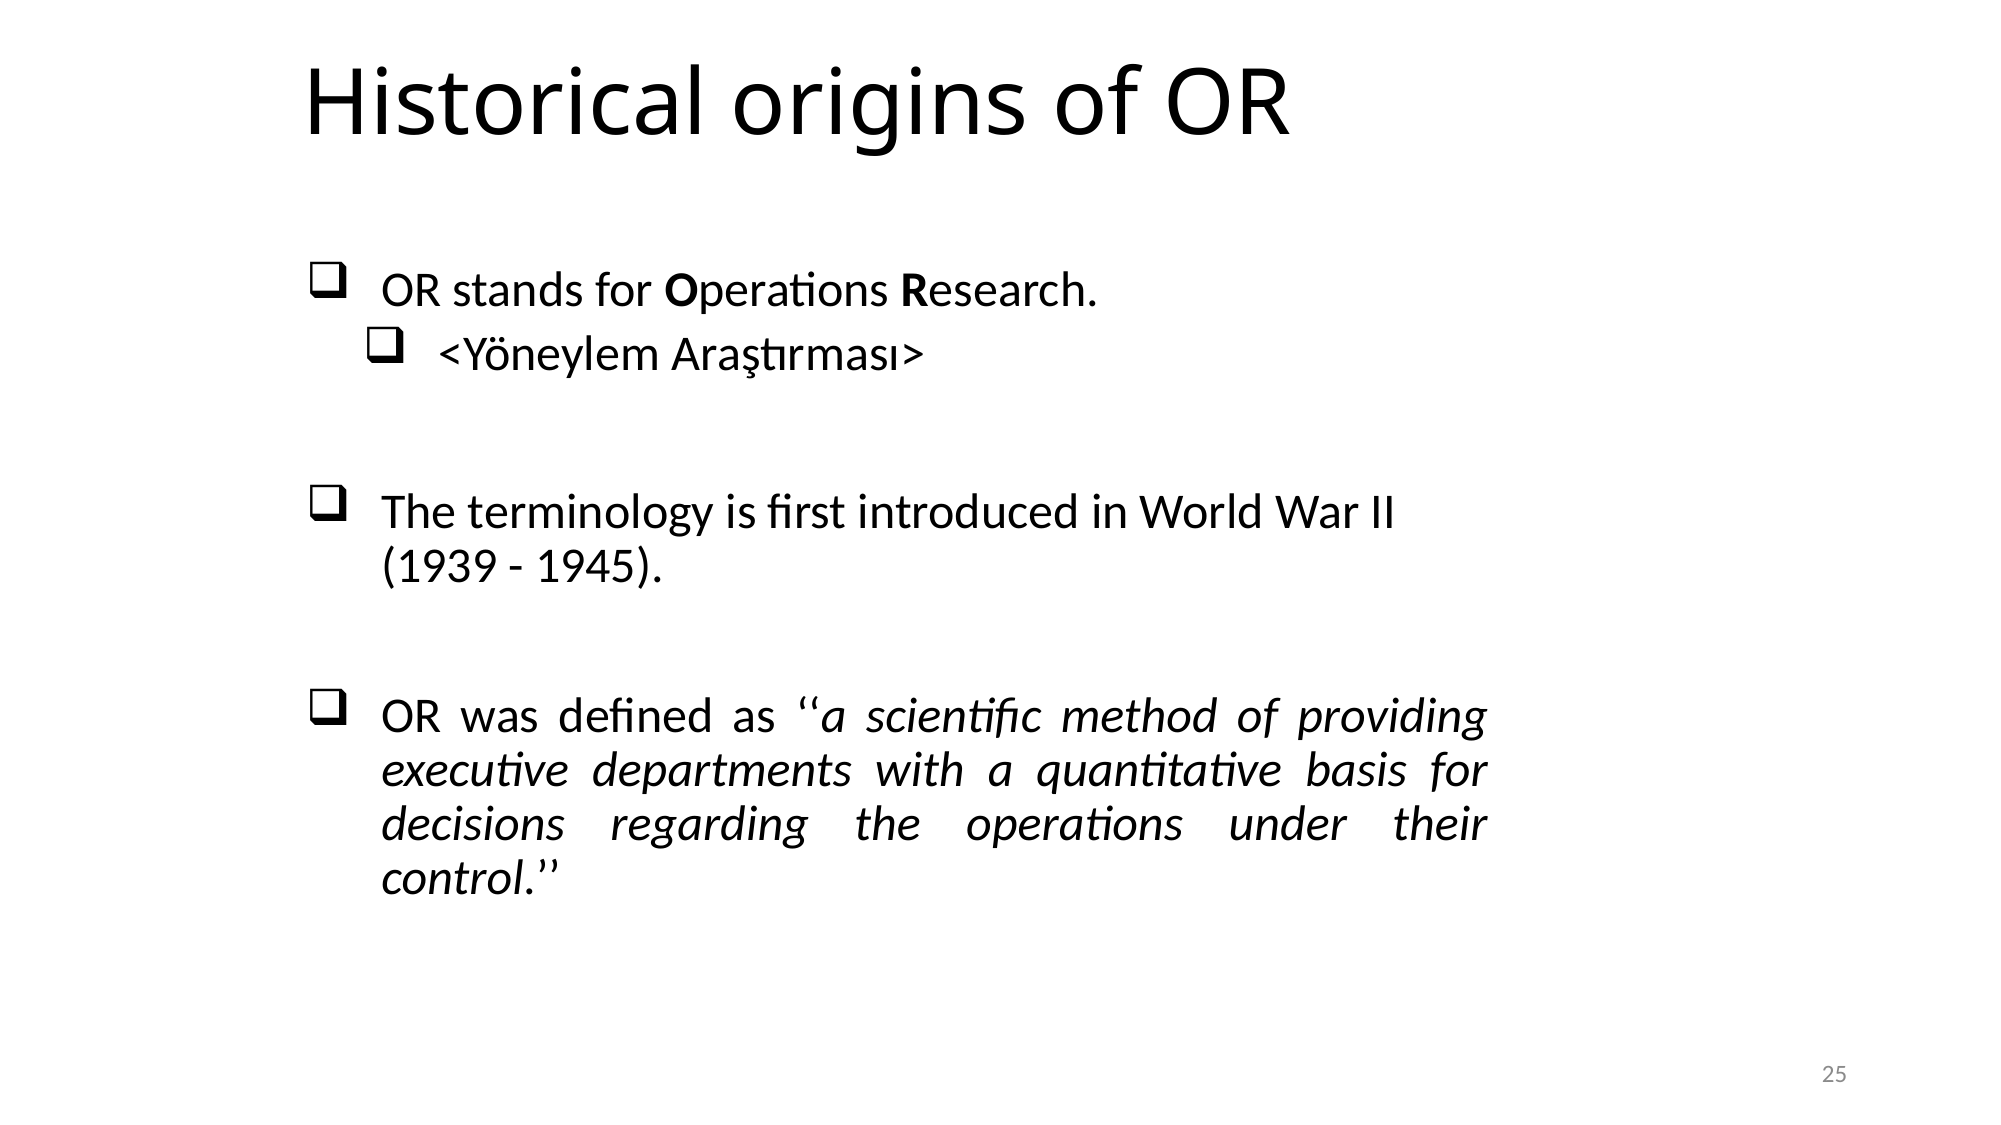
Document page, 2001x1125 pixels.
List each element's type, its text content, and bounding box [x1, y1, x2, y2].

list OR stands for Operations Research. <Yöneylem Araştırması> The terminology is first introduced in World War II (1939 - 1945). OR was defined as ‘‘a scientific method of providing executive departments with a quantitative basis for decisions regarding the operations under their control.’’ [291, 255, 1504, 1024]
title Historical origins of OR [287, 37, 1550, 173]
slide_number 25 [1412, 1042, 1863, 1103]
